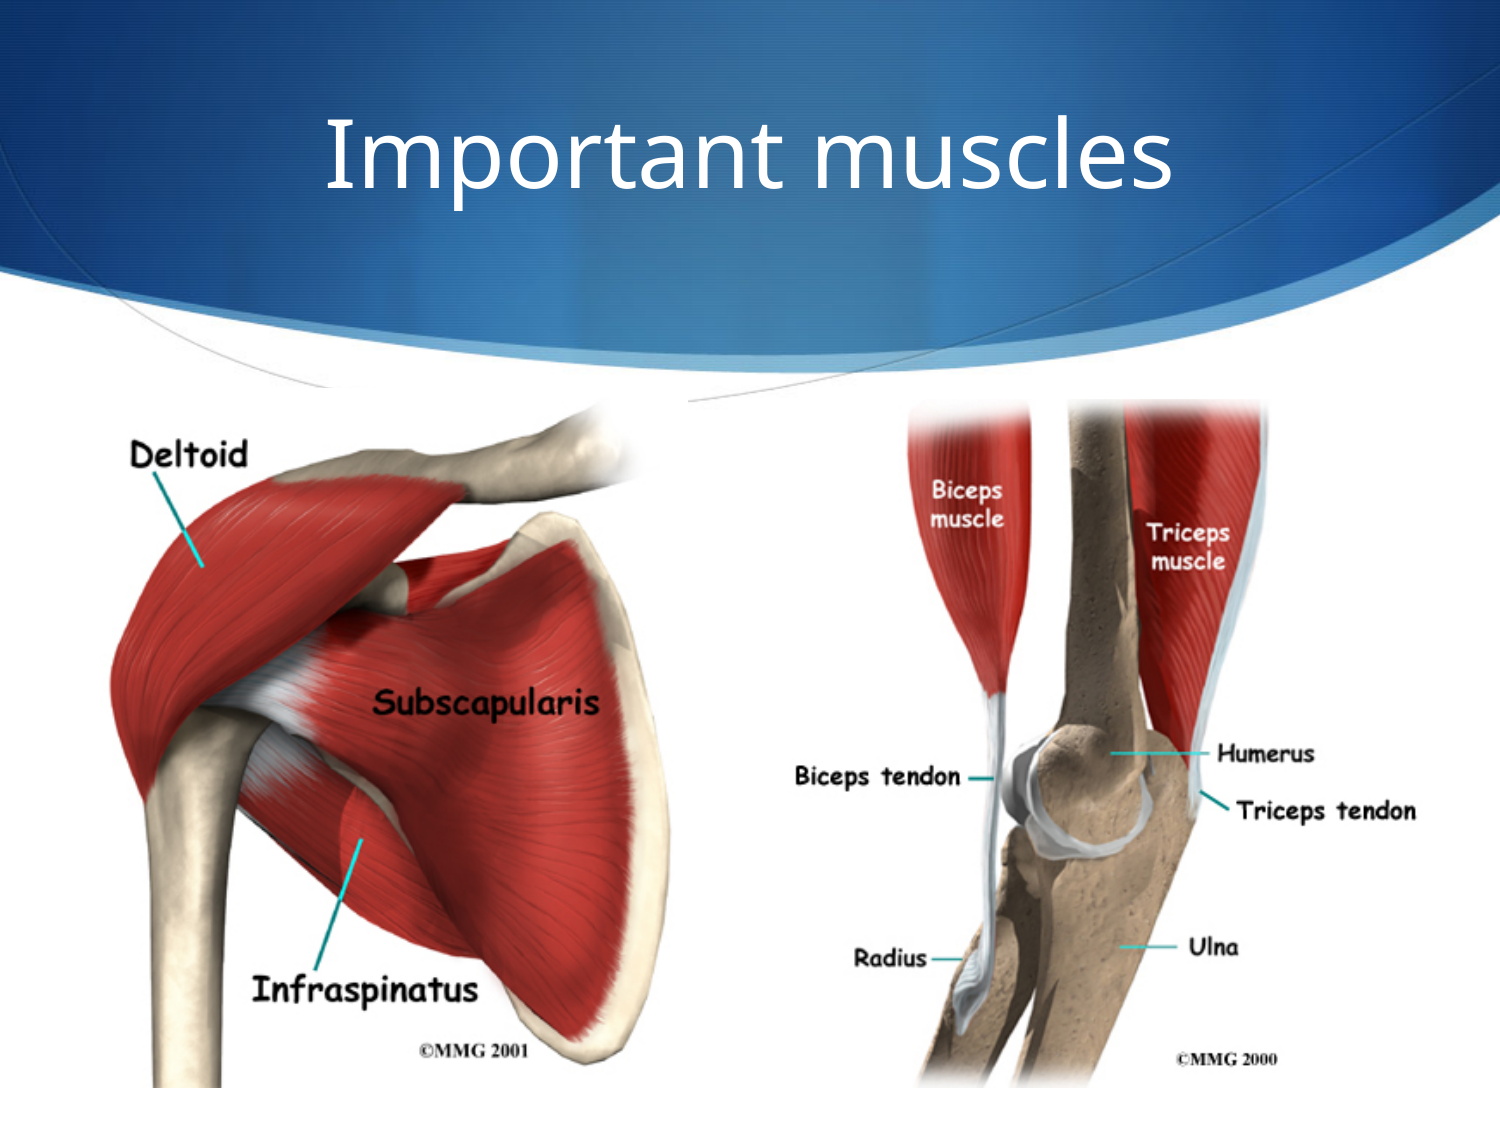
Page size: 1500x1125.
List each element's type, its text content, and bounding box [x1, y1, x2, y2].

picture [0, 0, 1500, 1125]
title Important muscles [74, 56, 1426, 245]
